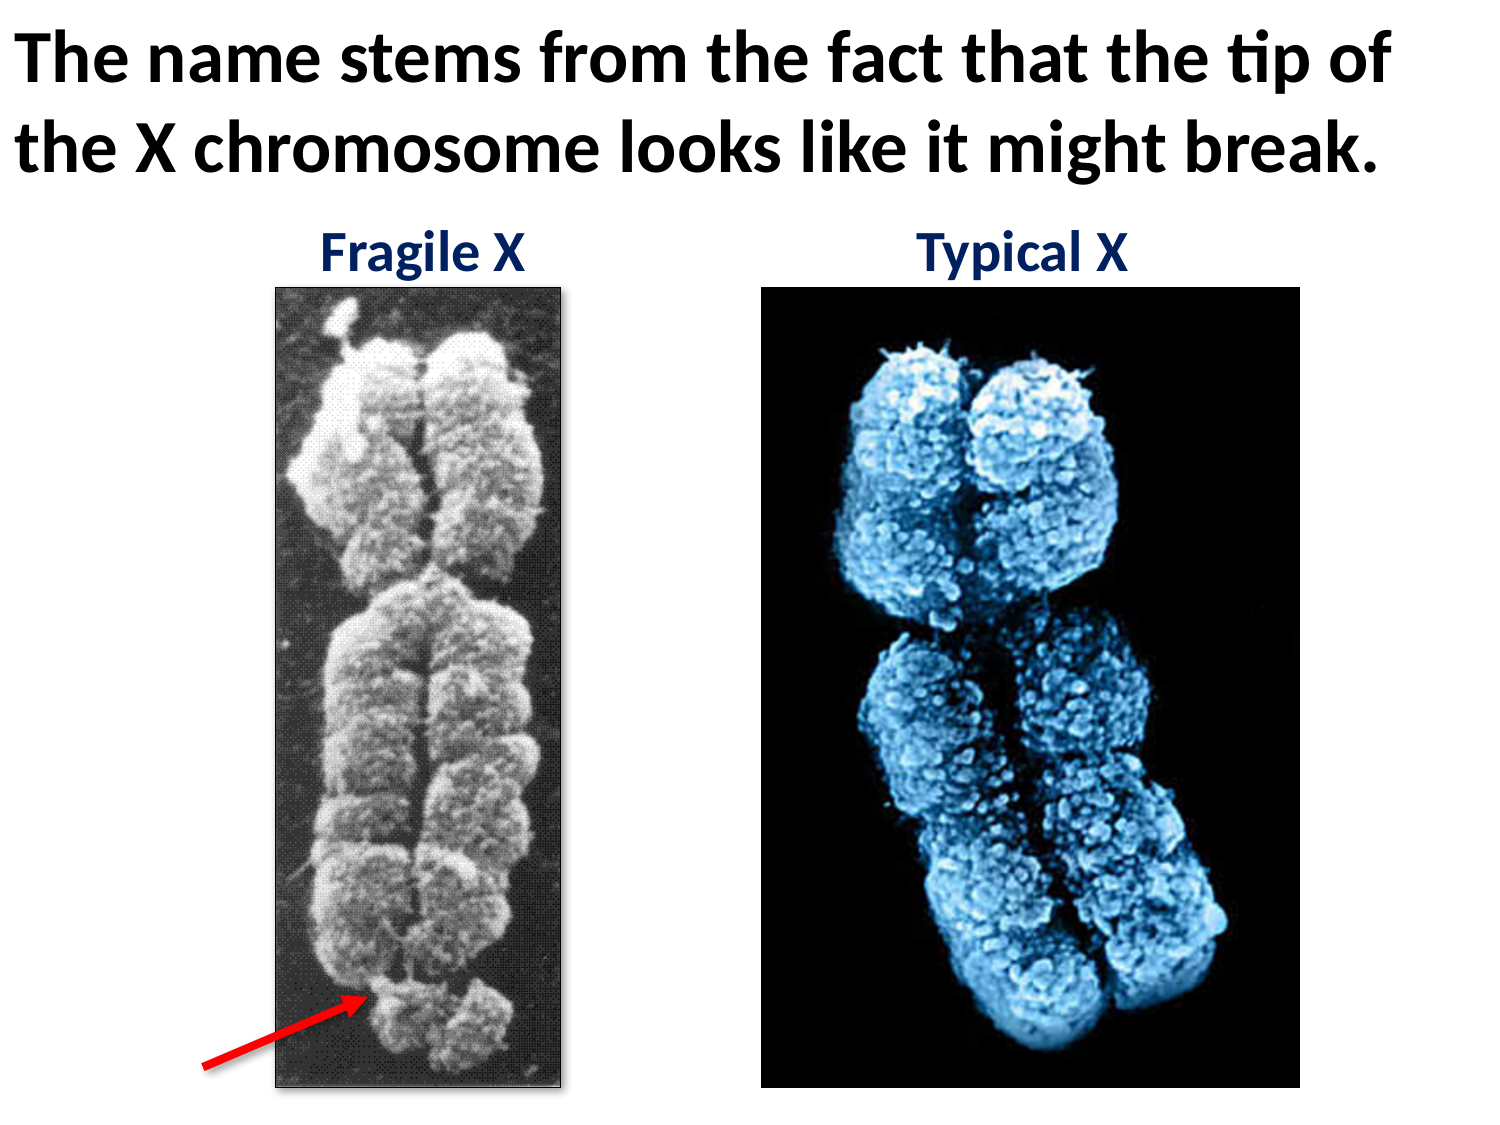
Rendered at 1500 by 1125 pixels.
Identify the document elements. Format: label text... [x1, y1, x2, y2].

text_box Fragile X [305, 205, 541, 284]
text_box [202, 996, 369, 1068]
picture [274, 287, 561, 1088]
text_box The name stems from the fact that the tip of the X chromosome looks like it might break. [0, 0, 1500, 195]
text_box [761, 287, 1301, 1088]
text_box Typical X [901, 205, 1144, 285]
